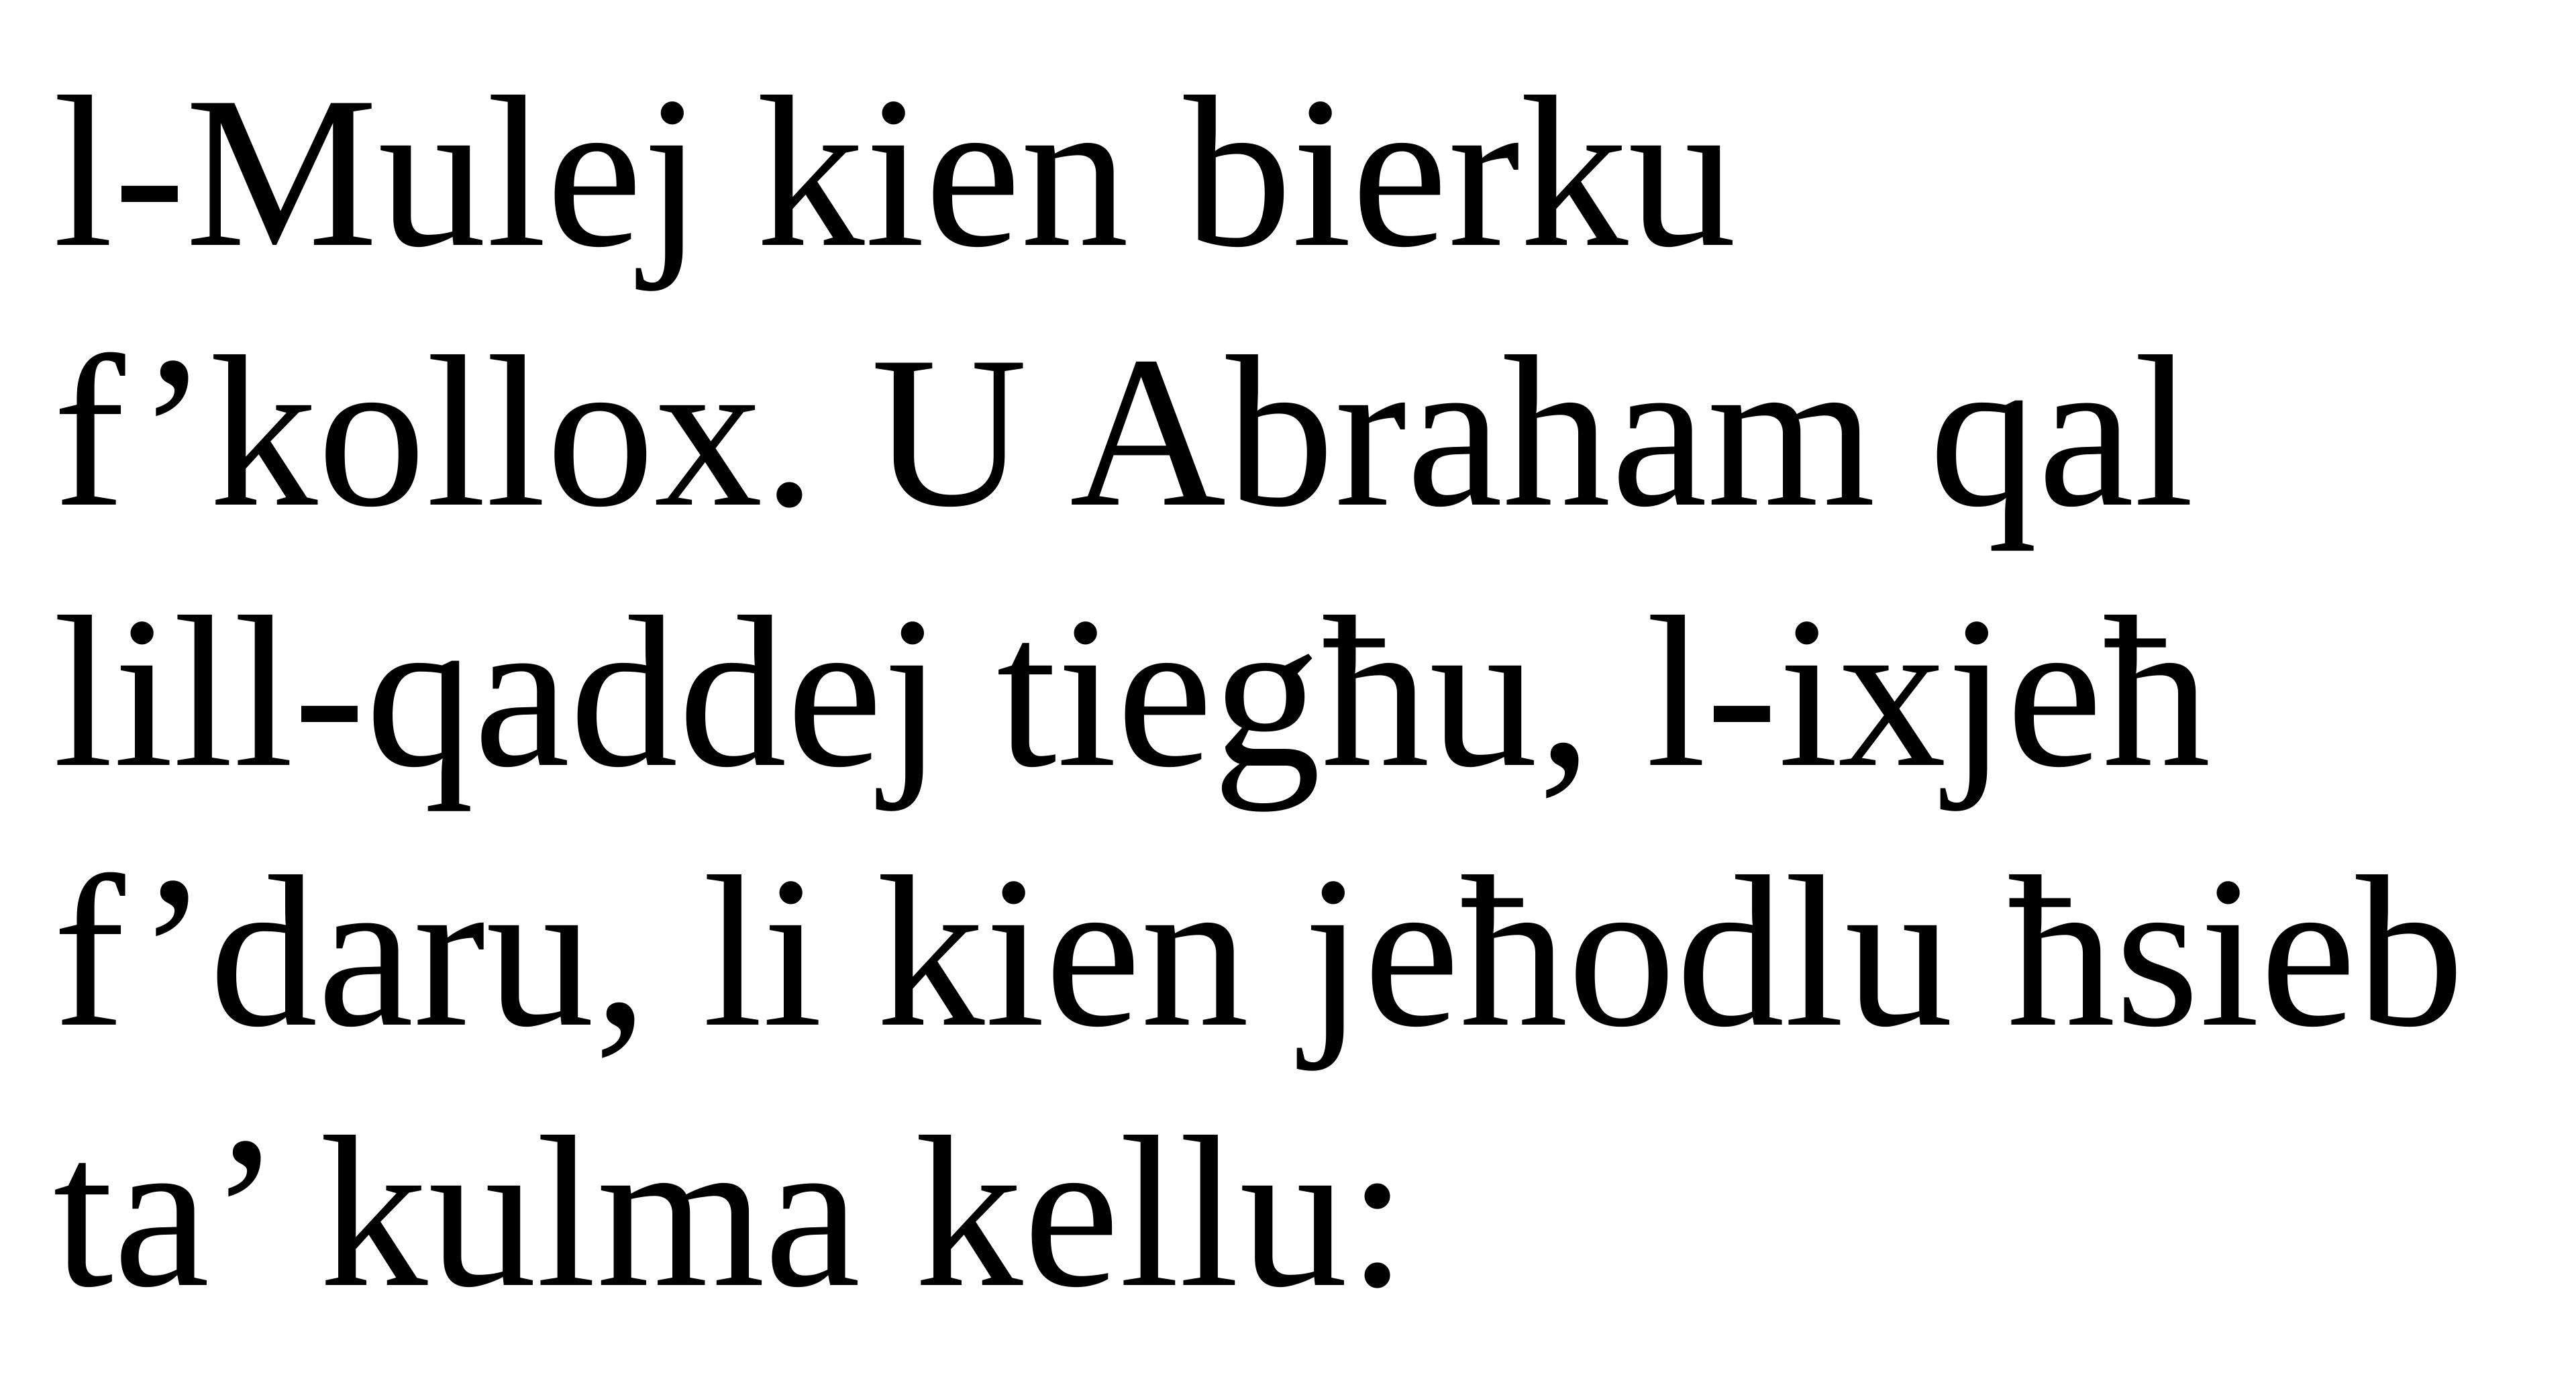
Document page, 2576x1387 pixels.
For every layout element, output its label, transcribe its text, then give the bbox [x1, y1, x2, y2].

list l-Mulej kien bierku f’kollox. U Abraham qal lill-qaddej tiegħu, l-ixjeħ f’daru, li kien jeħodlu ħsieb ta’ kulma kellu: [43, 23, 2517, 1349]
